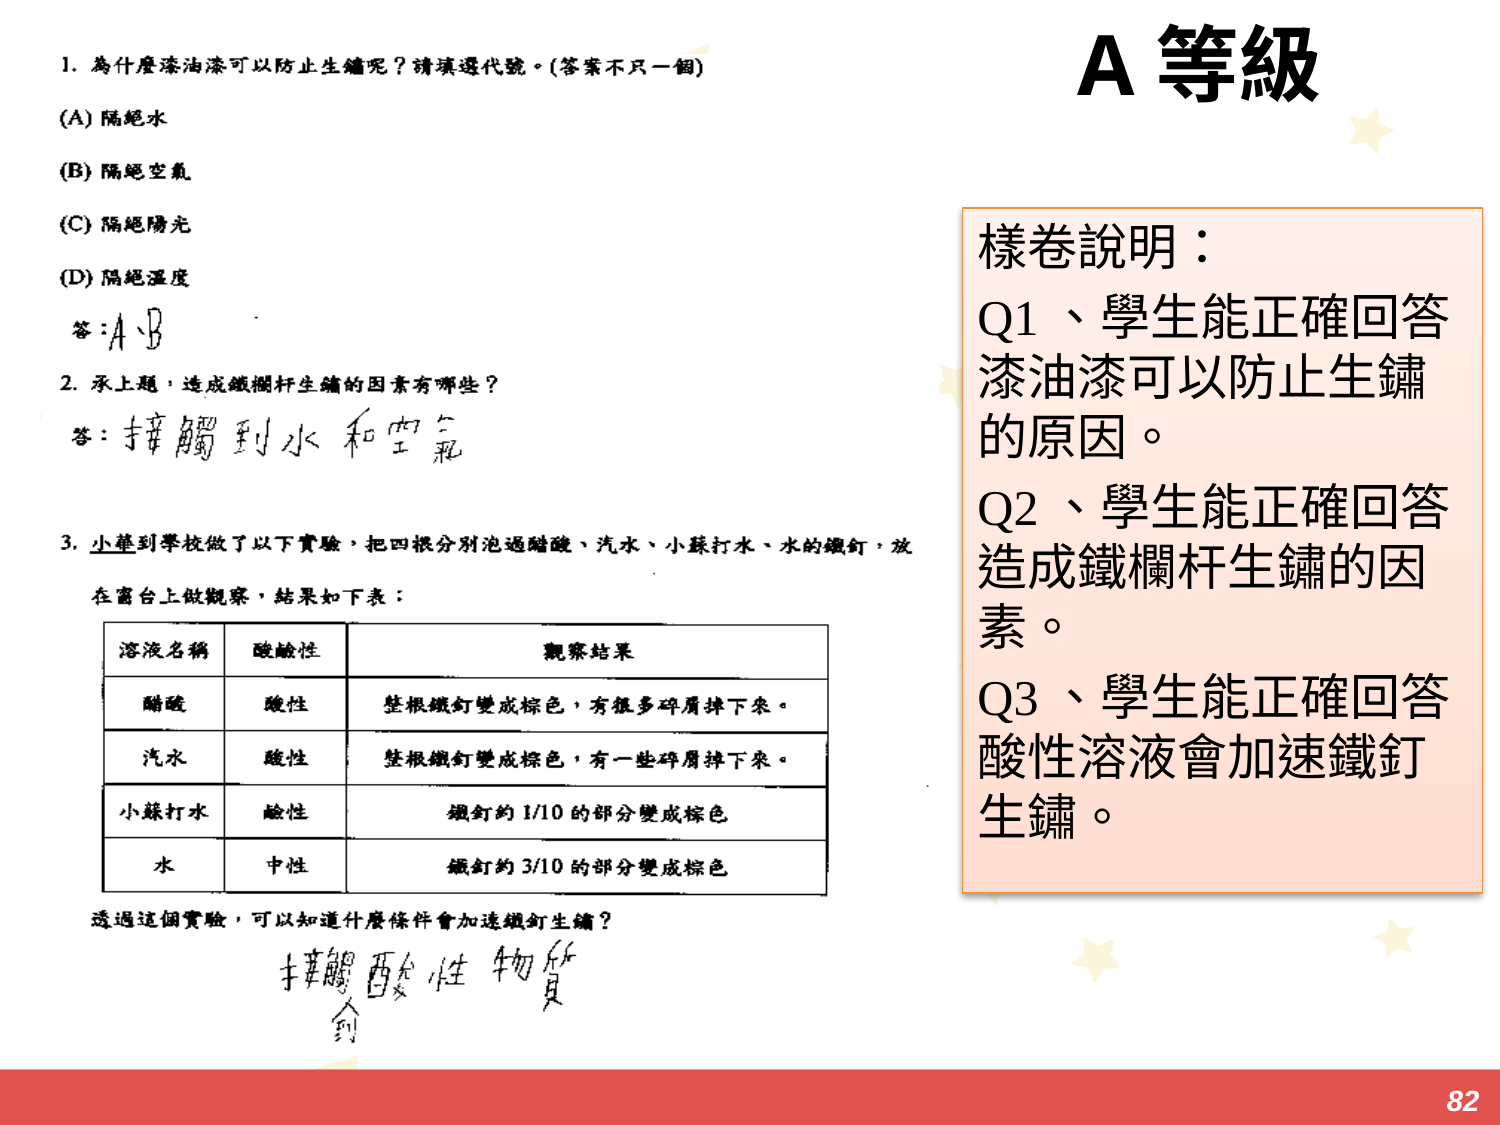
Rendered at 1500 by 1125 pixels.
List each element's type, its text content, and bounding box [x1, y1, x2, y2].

list 樣卷說明： Q1、學生能正確回答漆油漆可以防止生鏽的原因。 Q2、學生能正確回答造成鐵欄杆生鏽的因素。 Q3、學生能正確回答酸性溶液會加速鐵釘生鏽。 [962, 207, 1483, 894]
slide_number 82 [1144, 1069, 1495, 1125]
title A等級 [998, 12, 1402, 124]
picture [0, 5, 1500, 1125]
